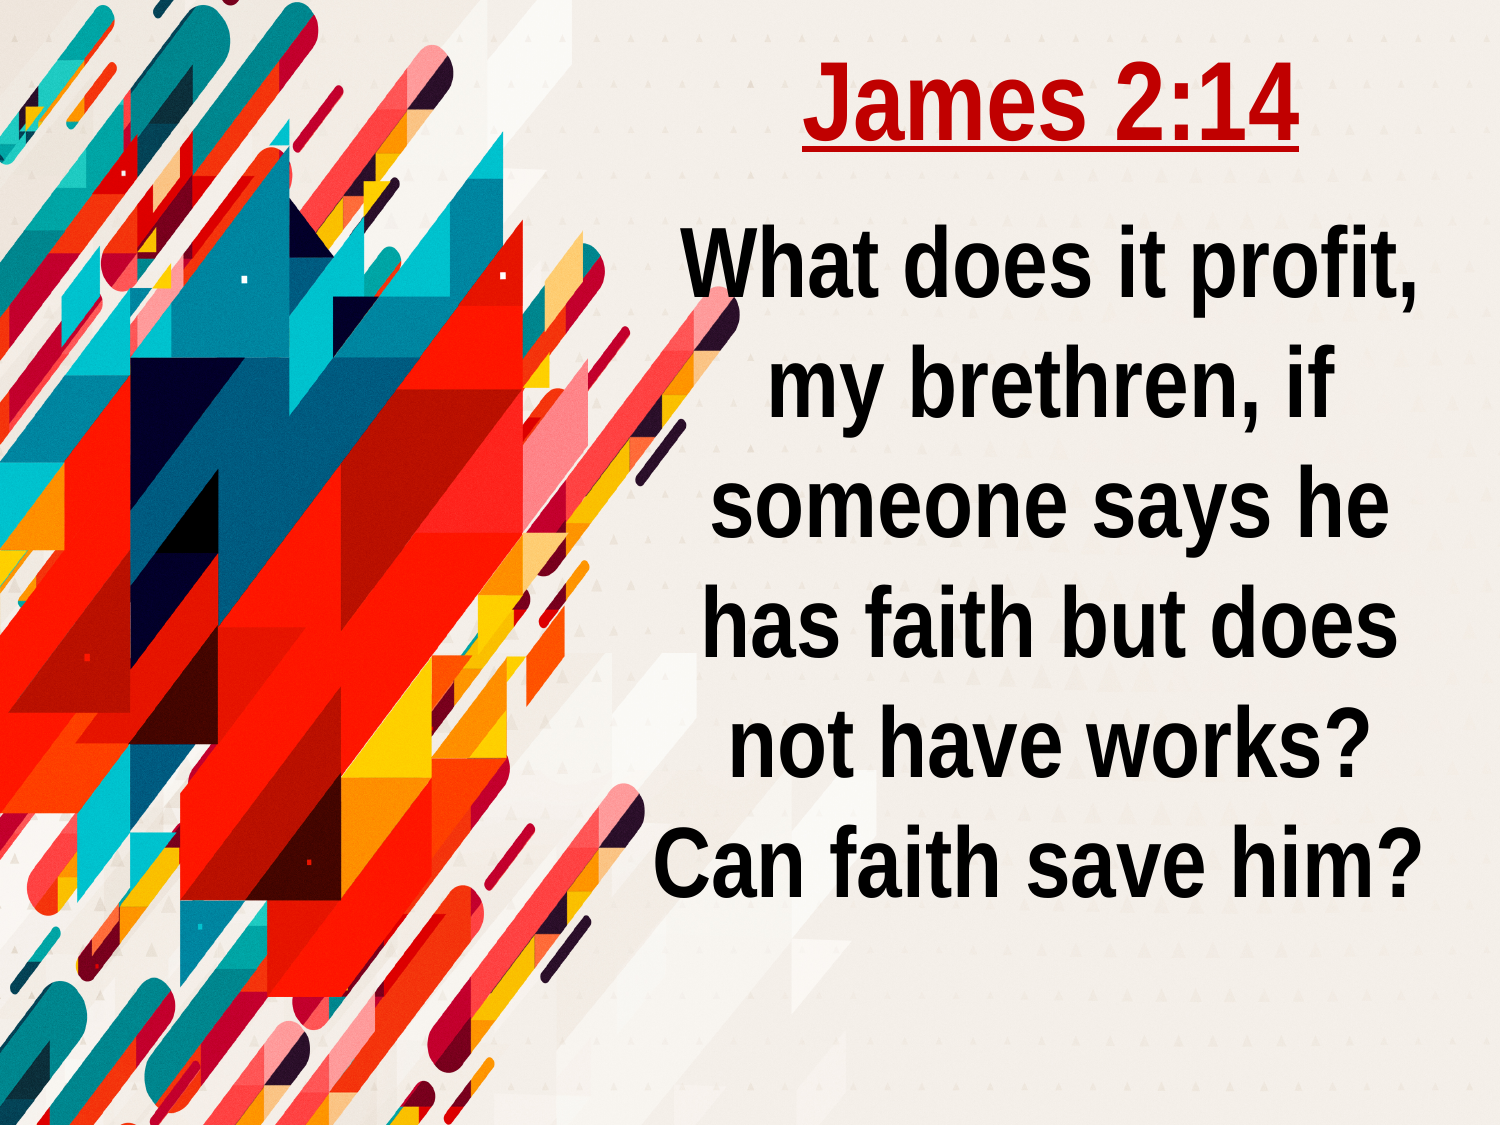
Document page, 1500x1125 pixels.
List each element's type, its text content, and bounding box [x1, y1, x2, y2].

text_box James 2:14 What does it profit, my brethren, if someone says he has faith but does not have works? Can faith save him? [625, 20, 1476, 925]
picture [0, 0, 1500, 1125]
